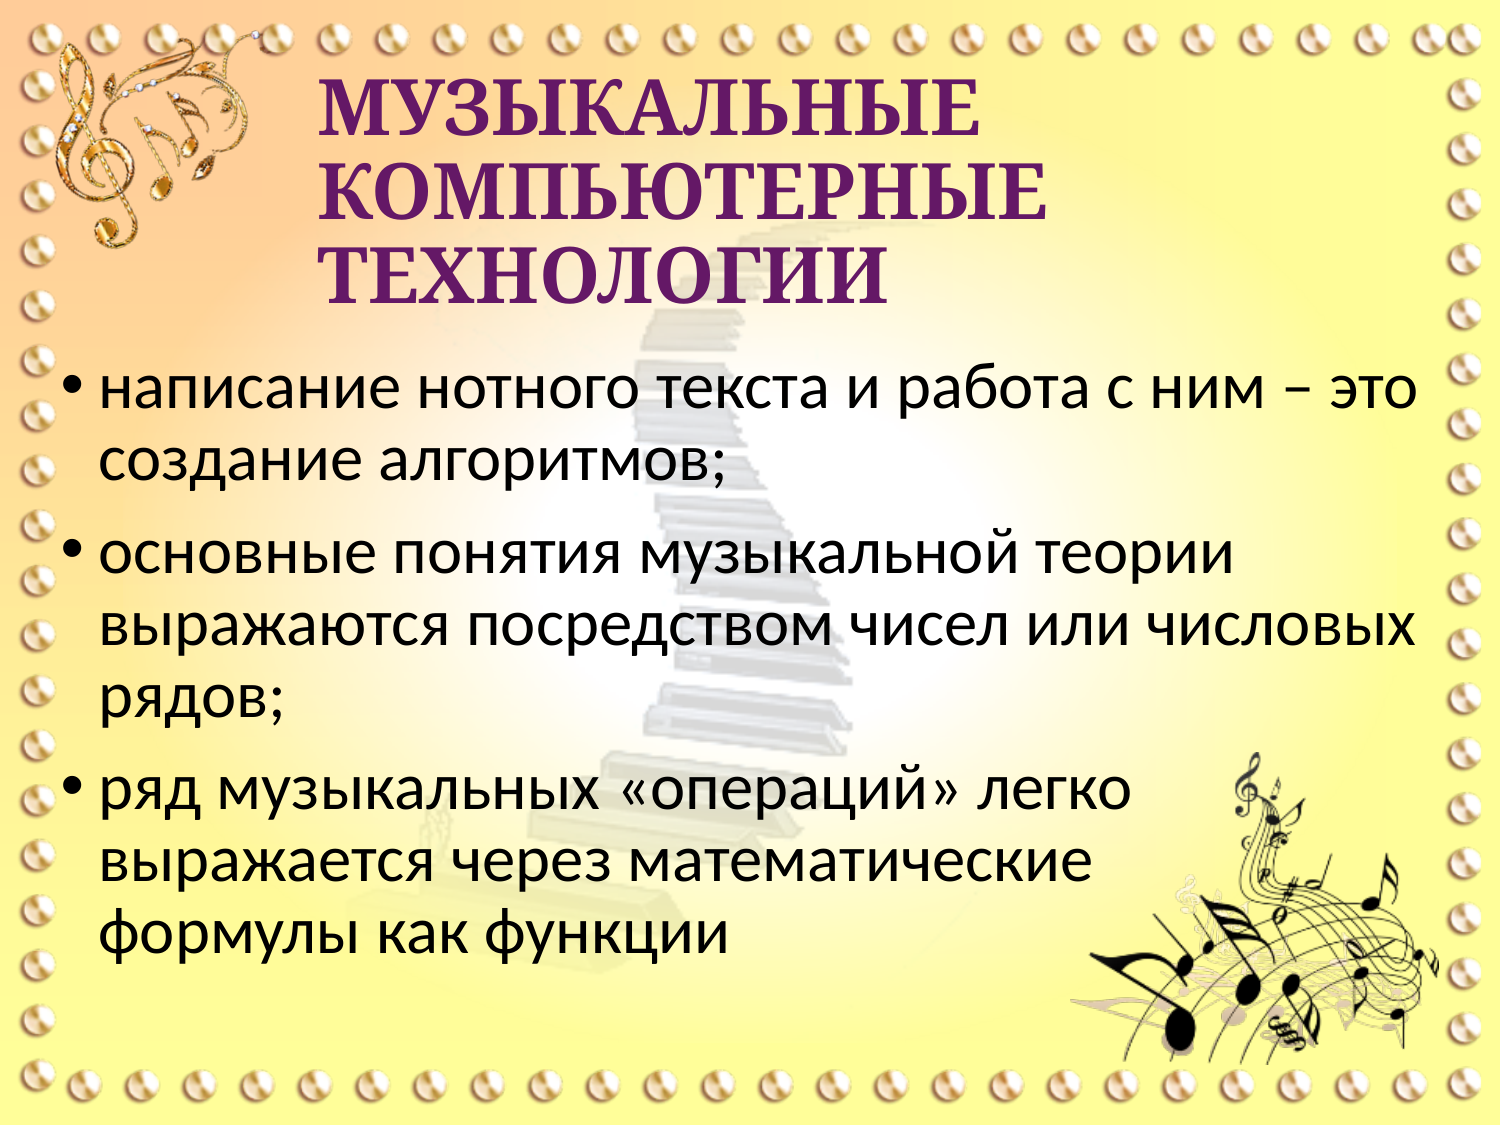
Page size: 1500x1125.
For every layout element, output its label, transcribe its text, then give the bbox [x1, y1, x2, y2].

picture [0, 0, 1500, 1125]
list написание нотного текста и работа с ним – это создание алгоритмов; основные понятия музыкальной теории выражаются посредством чисел или числовых рядов; ряд музыкальных «операций» легко выражается через математические формулы как функции [45, 343, 1470, 1050]
title Музыкальные компьютерные технологии [302, 59, 1397, 329]
